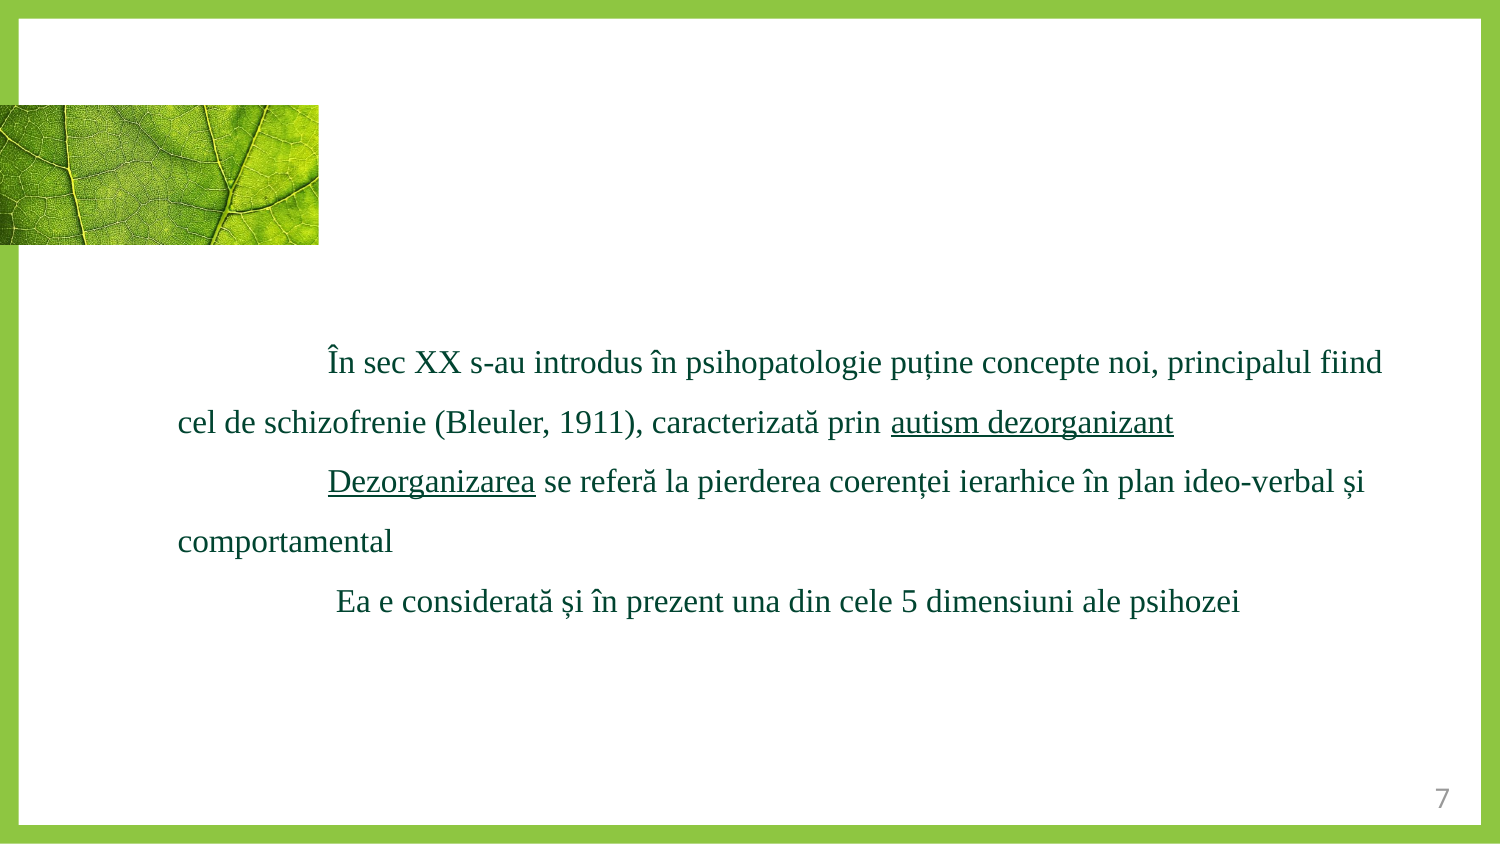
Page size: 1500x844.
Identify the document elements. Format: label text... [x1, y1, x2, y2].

title În sec XX s-au introdus în psihopatologie puține concepte noi, principalul fiind cel de schizofrenie (Bleuler, 1911), caracterizată prin autism dezorganizant Dezorganizarea se referă la pierderea coerenței ierarhice în plan ideo-verbal și comportamental Ea e considerată și în prezent una din cele 5 dimensiuni ale psihozei [162, 271, 1405, 635]
picture [0, 105, 319, 245]
slide_number 7 [1391, 766, 1466, 832]
